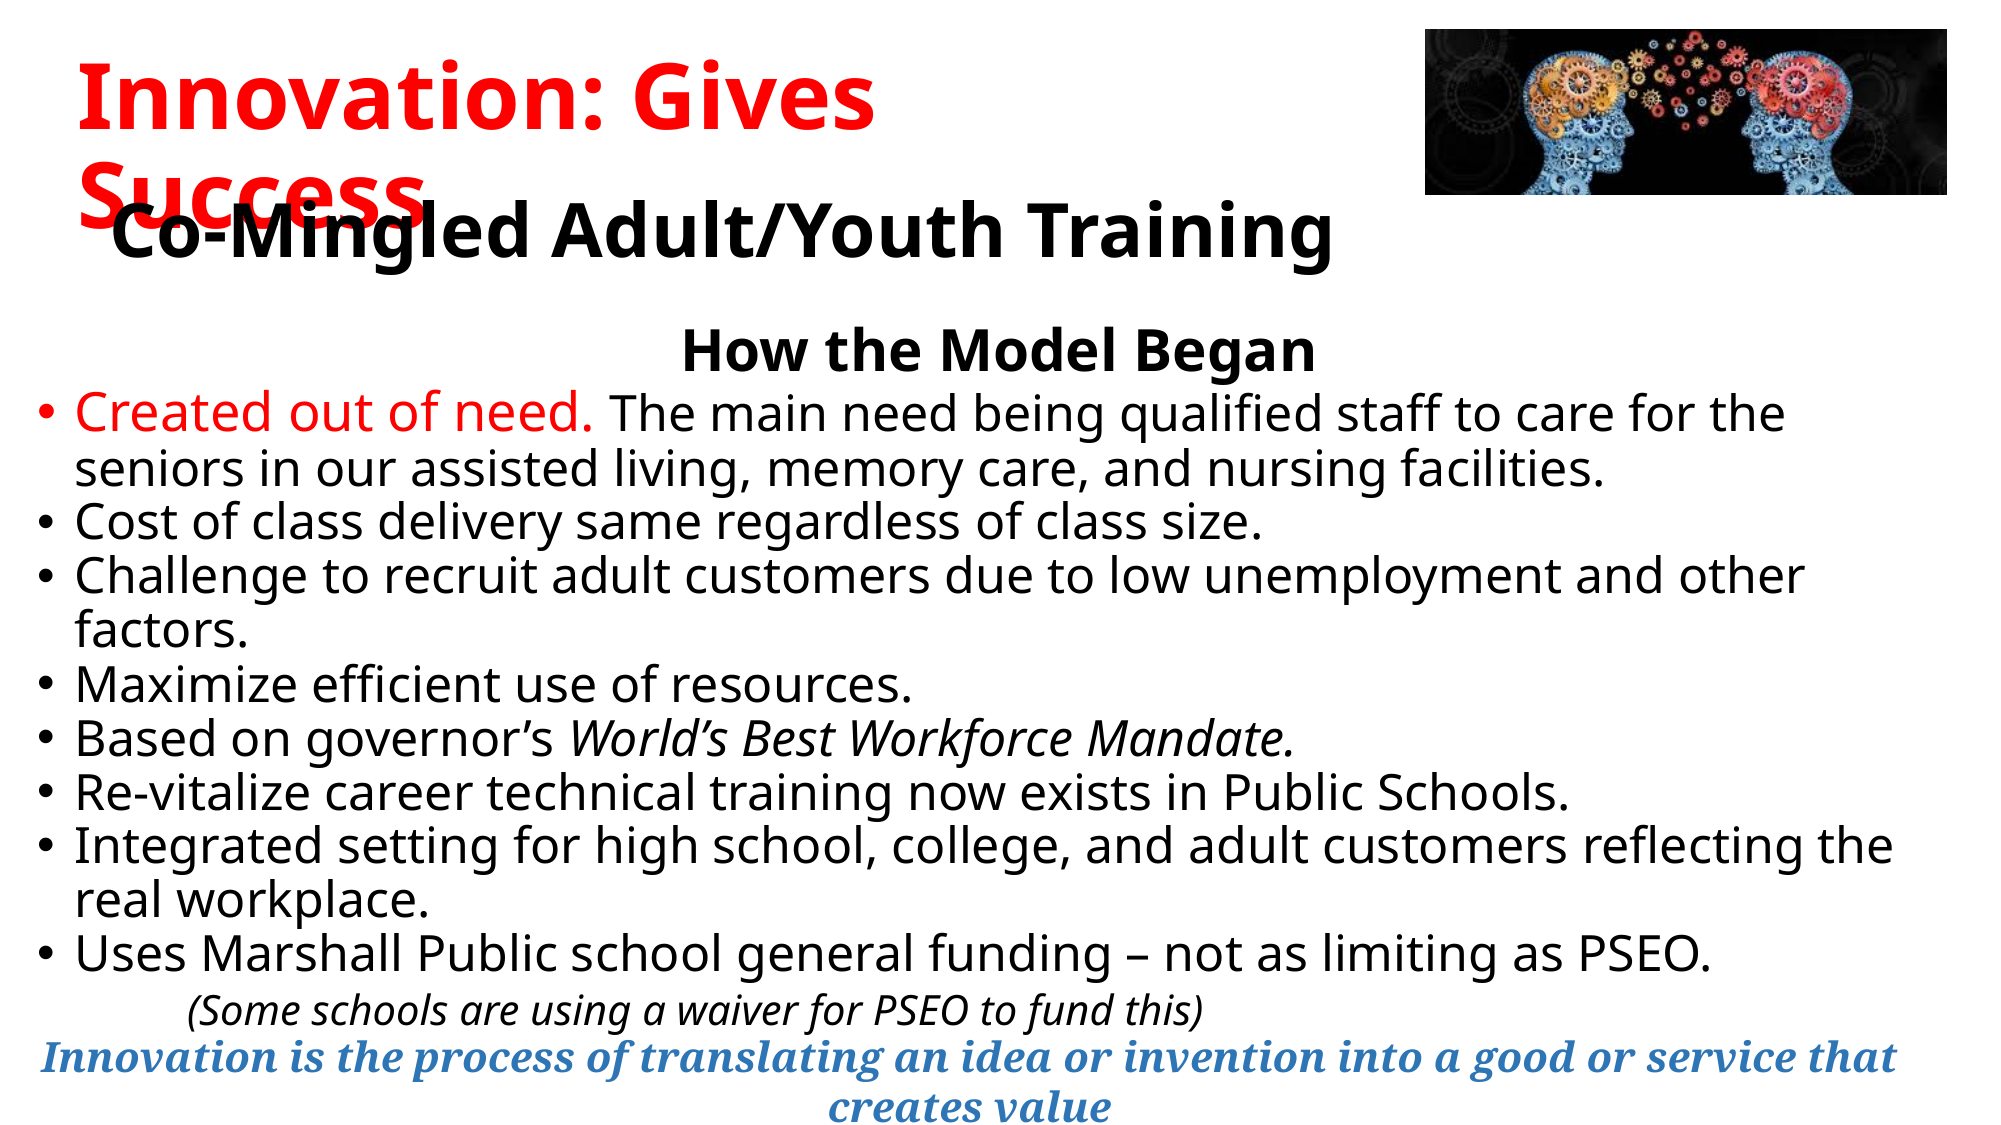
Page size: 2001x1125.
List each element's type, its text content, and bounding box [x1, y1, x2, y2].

text_box Innovation is the process of translating an idea or invention into a good or service that creates value [22, 1023, 1917, 1125]
text_box How the Model Began Created out of need. The main need being qualified staff to care for the seniors in our assisted living, memory care, and nursing facilities. Cost of class delivery same regardless of class size. Challenge to recruit adult customers due to low unemployment and other factors. Maximize efficient use of resources. Based on governor’s World’s Best Workforce Mandate. Re-vitalize career technical training now exists in Public Schools. Integrated setting for high school, college, and adult customers reflecting the real workplace. Uses Marshall Public school general funding – not as limiting as PSEO. (Some schools are using a waiver for PSEO to fund this) [22, 314, 1976, 1024]
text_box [34, 29, 1947, 281]
